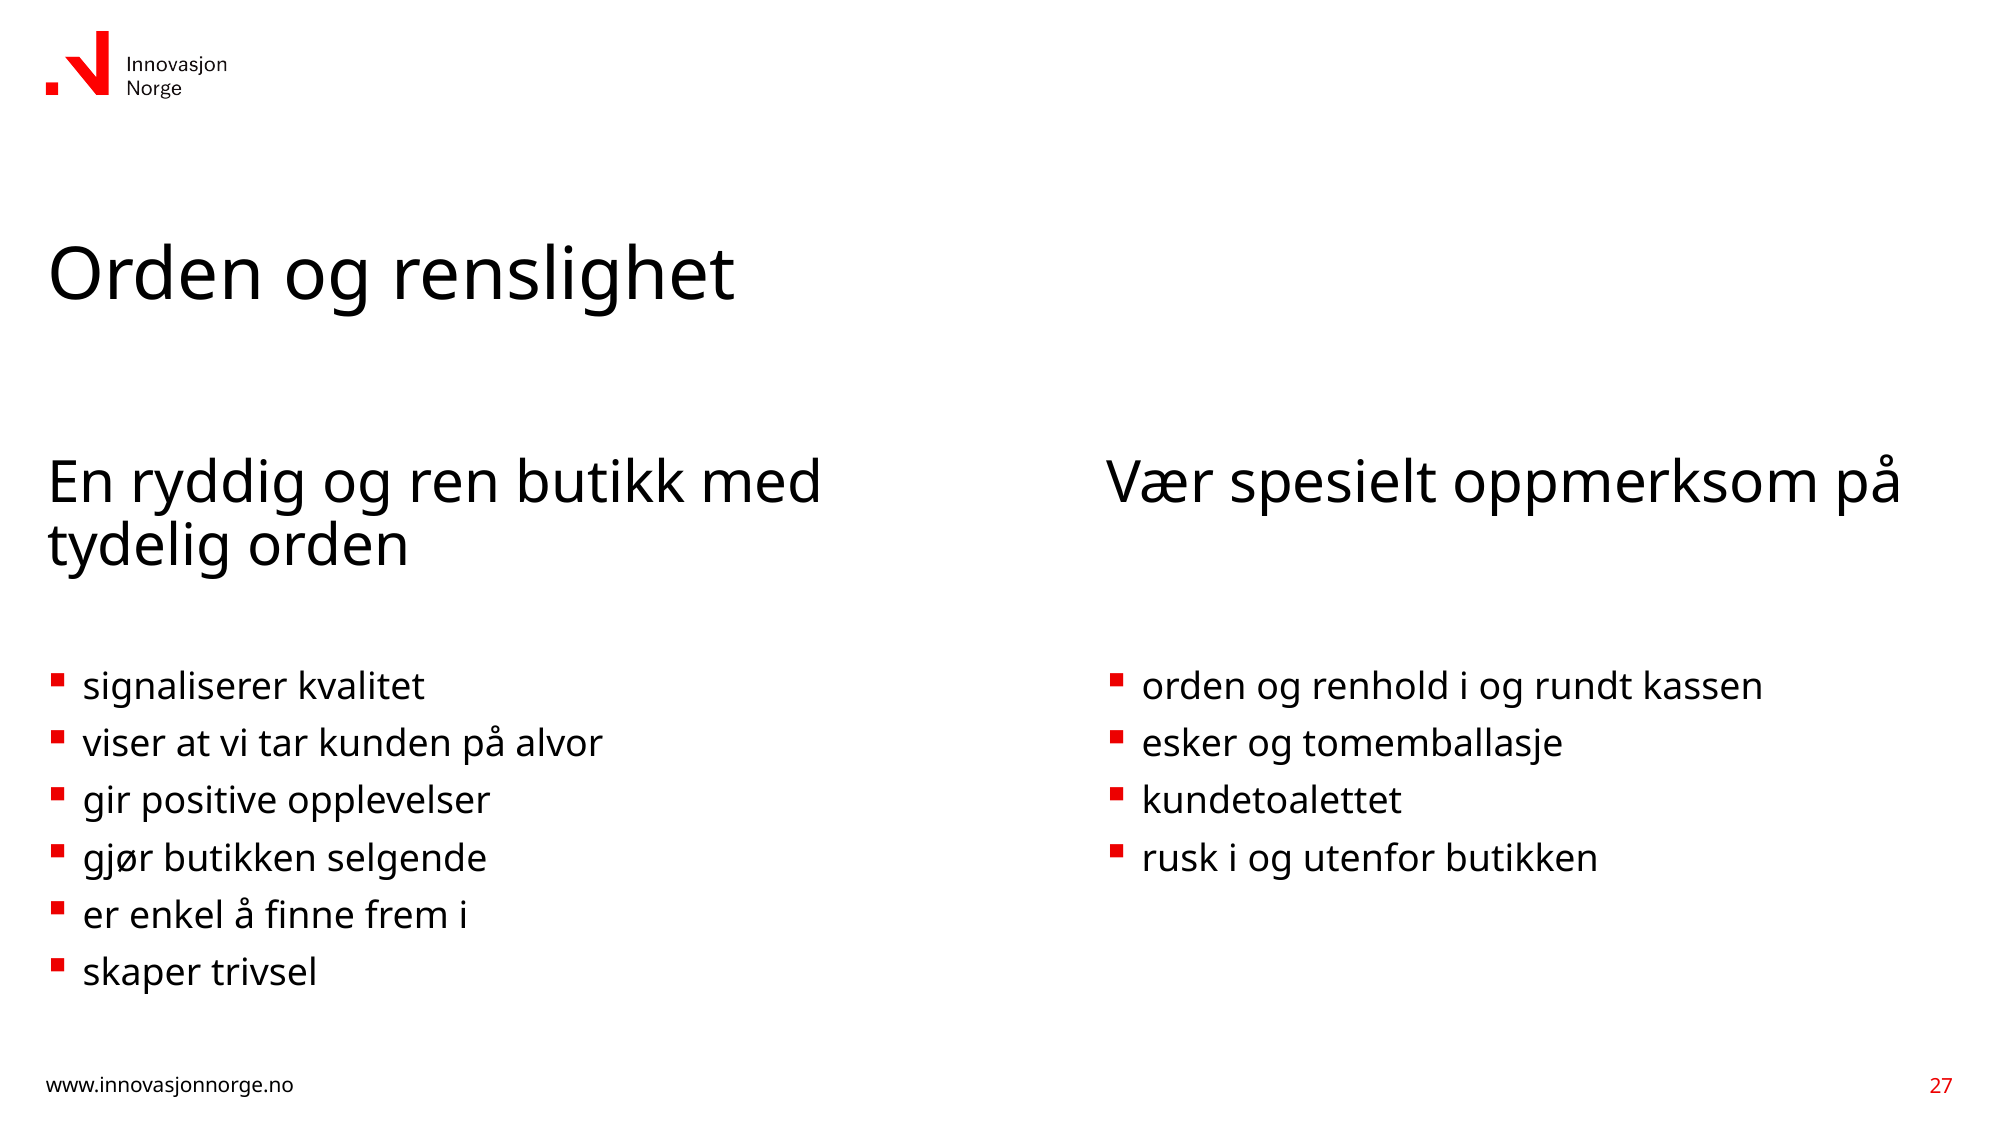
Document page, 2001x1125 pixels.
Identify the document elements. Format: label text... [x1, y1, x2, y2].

title Orden og renslighet [47, 236, 892, 448]
slide_number 27 [1791, 1072, 1954, 1109]
list Vær spesielt oppmerksom på [1106, 452, 1951, 664]
list En ryddig og ren butikk med tydelig orden [47, 452, 892, 664]
picture [33, 18, 239, 108]
list orden og renhold i og rundt kassen esker og tomemballasje kundetoalettet rusk i og utenfor butikken [1106, 667, 1951, 1040]
list signaliserer kvalitet viser at vi tar kunden på alvor gir positive opplevelser gjør butikken selgende er enkel å finne frem i skaper trivsel [47, 667, 893, 1040]
